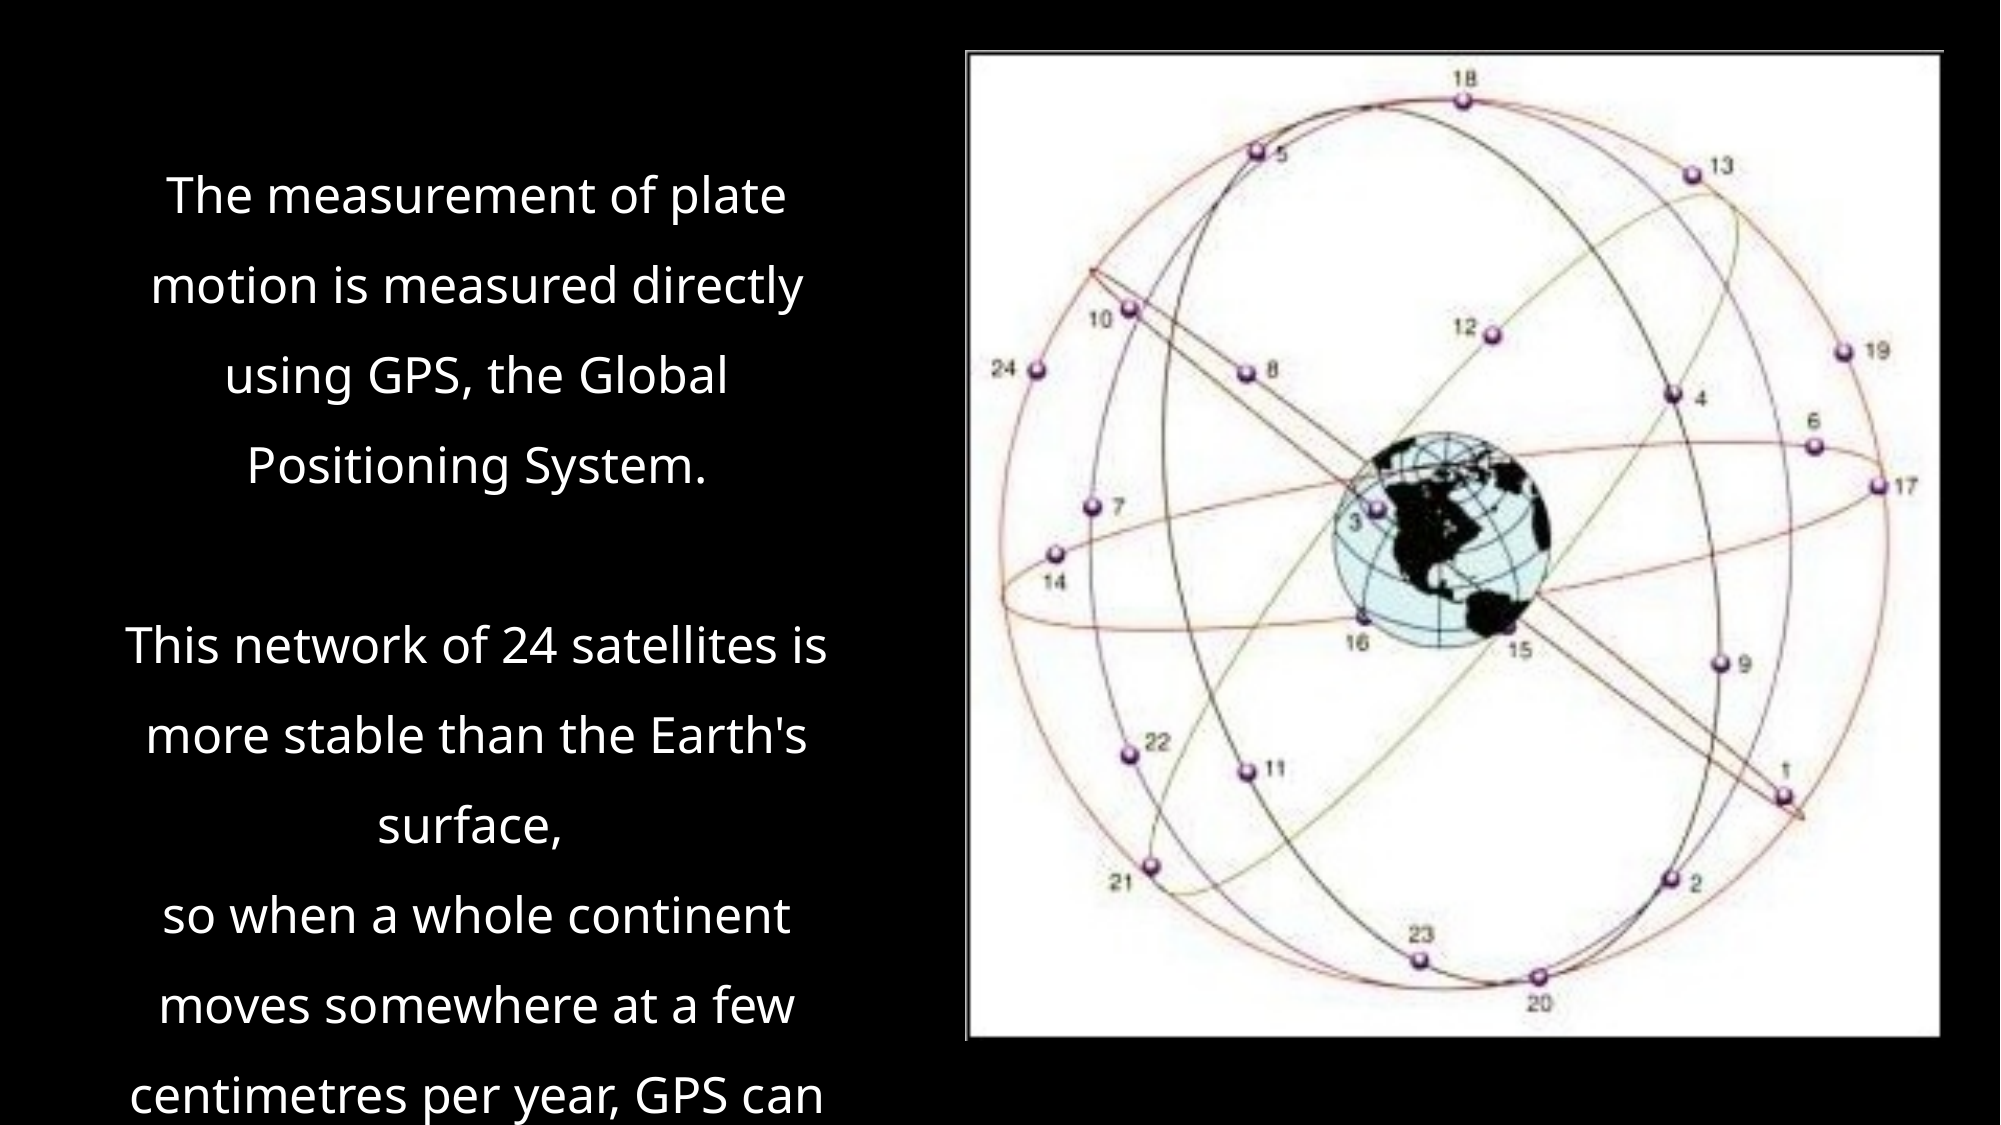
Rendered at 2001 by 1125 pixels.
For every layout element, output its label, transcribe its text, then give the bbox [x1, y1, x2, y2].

text_box The measurement of plate motion is measured directly using GPS, the Global Positioning System. This network of 24 satellites is more stable than the Earth's surface, so when a whole continent moves somewhere at a few centimetres per year, GPS can tell. [99, 126, 855, 1125]
picture [965, 50, 1944, 1041]
